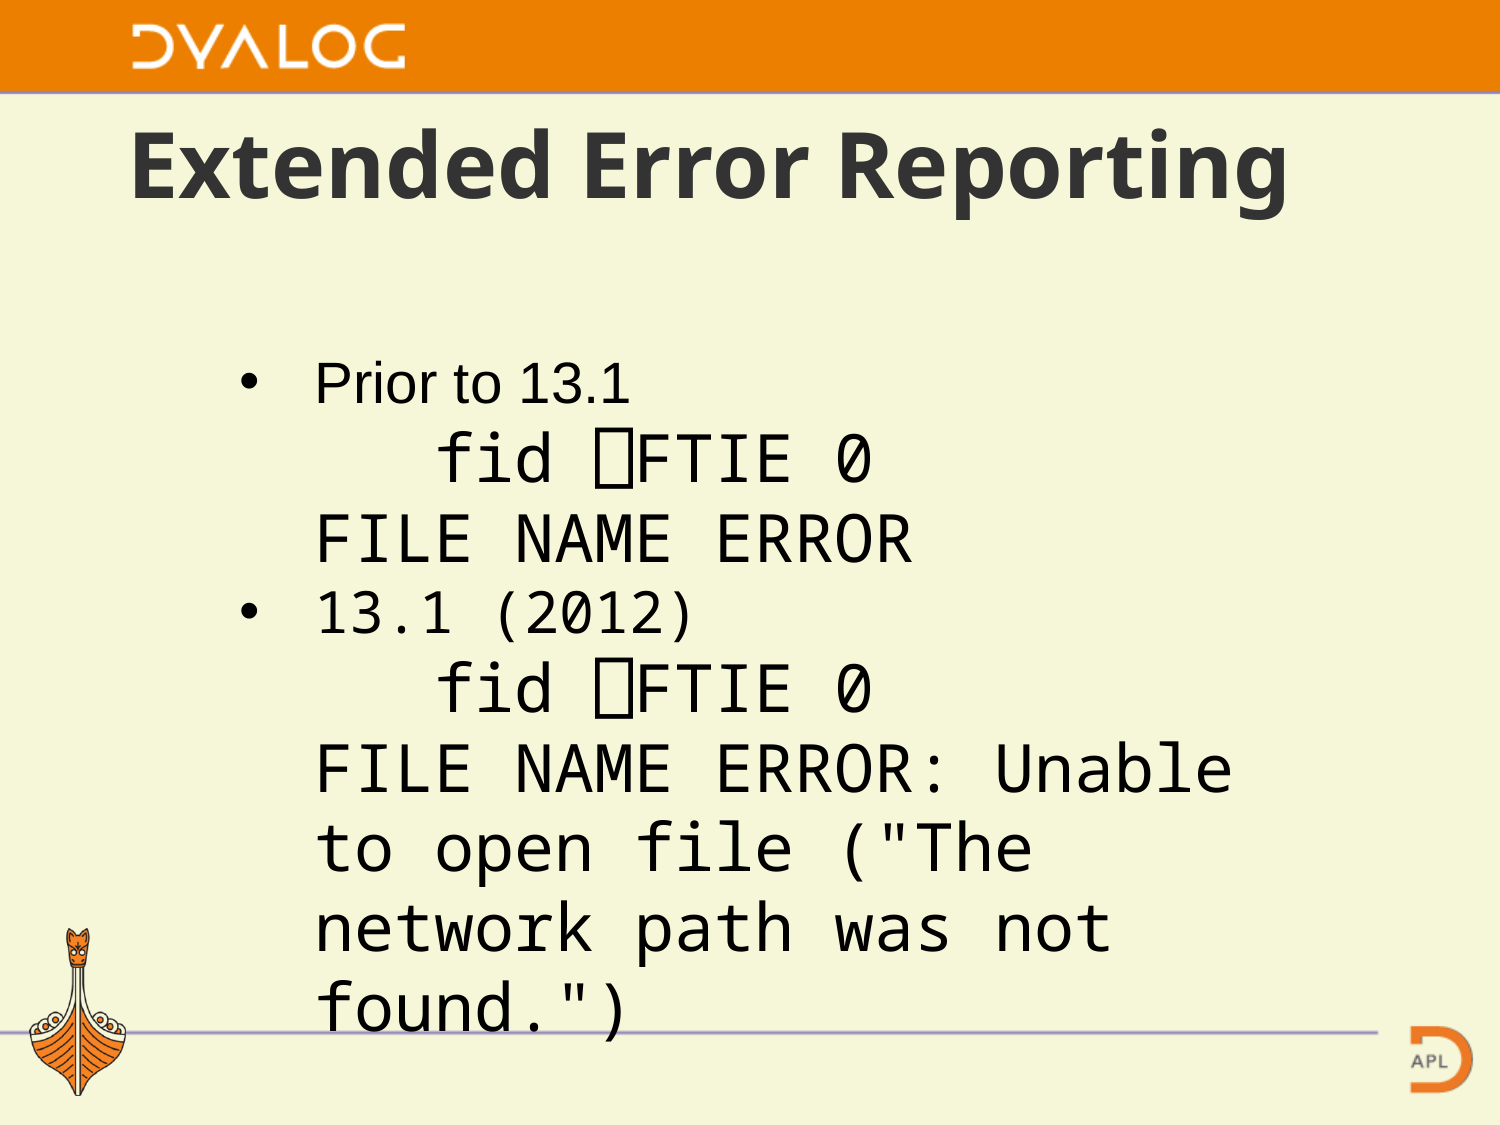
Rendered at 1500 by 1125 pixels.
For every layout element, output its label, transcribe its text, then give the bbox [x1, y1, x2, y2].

title Extended Error Reporting [112, 99, 1388, 288]
subtitle Prior to 13.1 fid ⎕FTIE 0 FILE NAME ERROR 13.1 (2012) fid ⎕FTIE 0 FILE NAME ERROR: Unable to open file ("The network path was not found.") [225, 338, 1275, 1012]
picture [0, 0, 1500, 1125]
